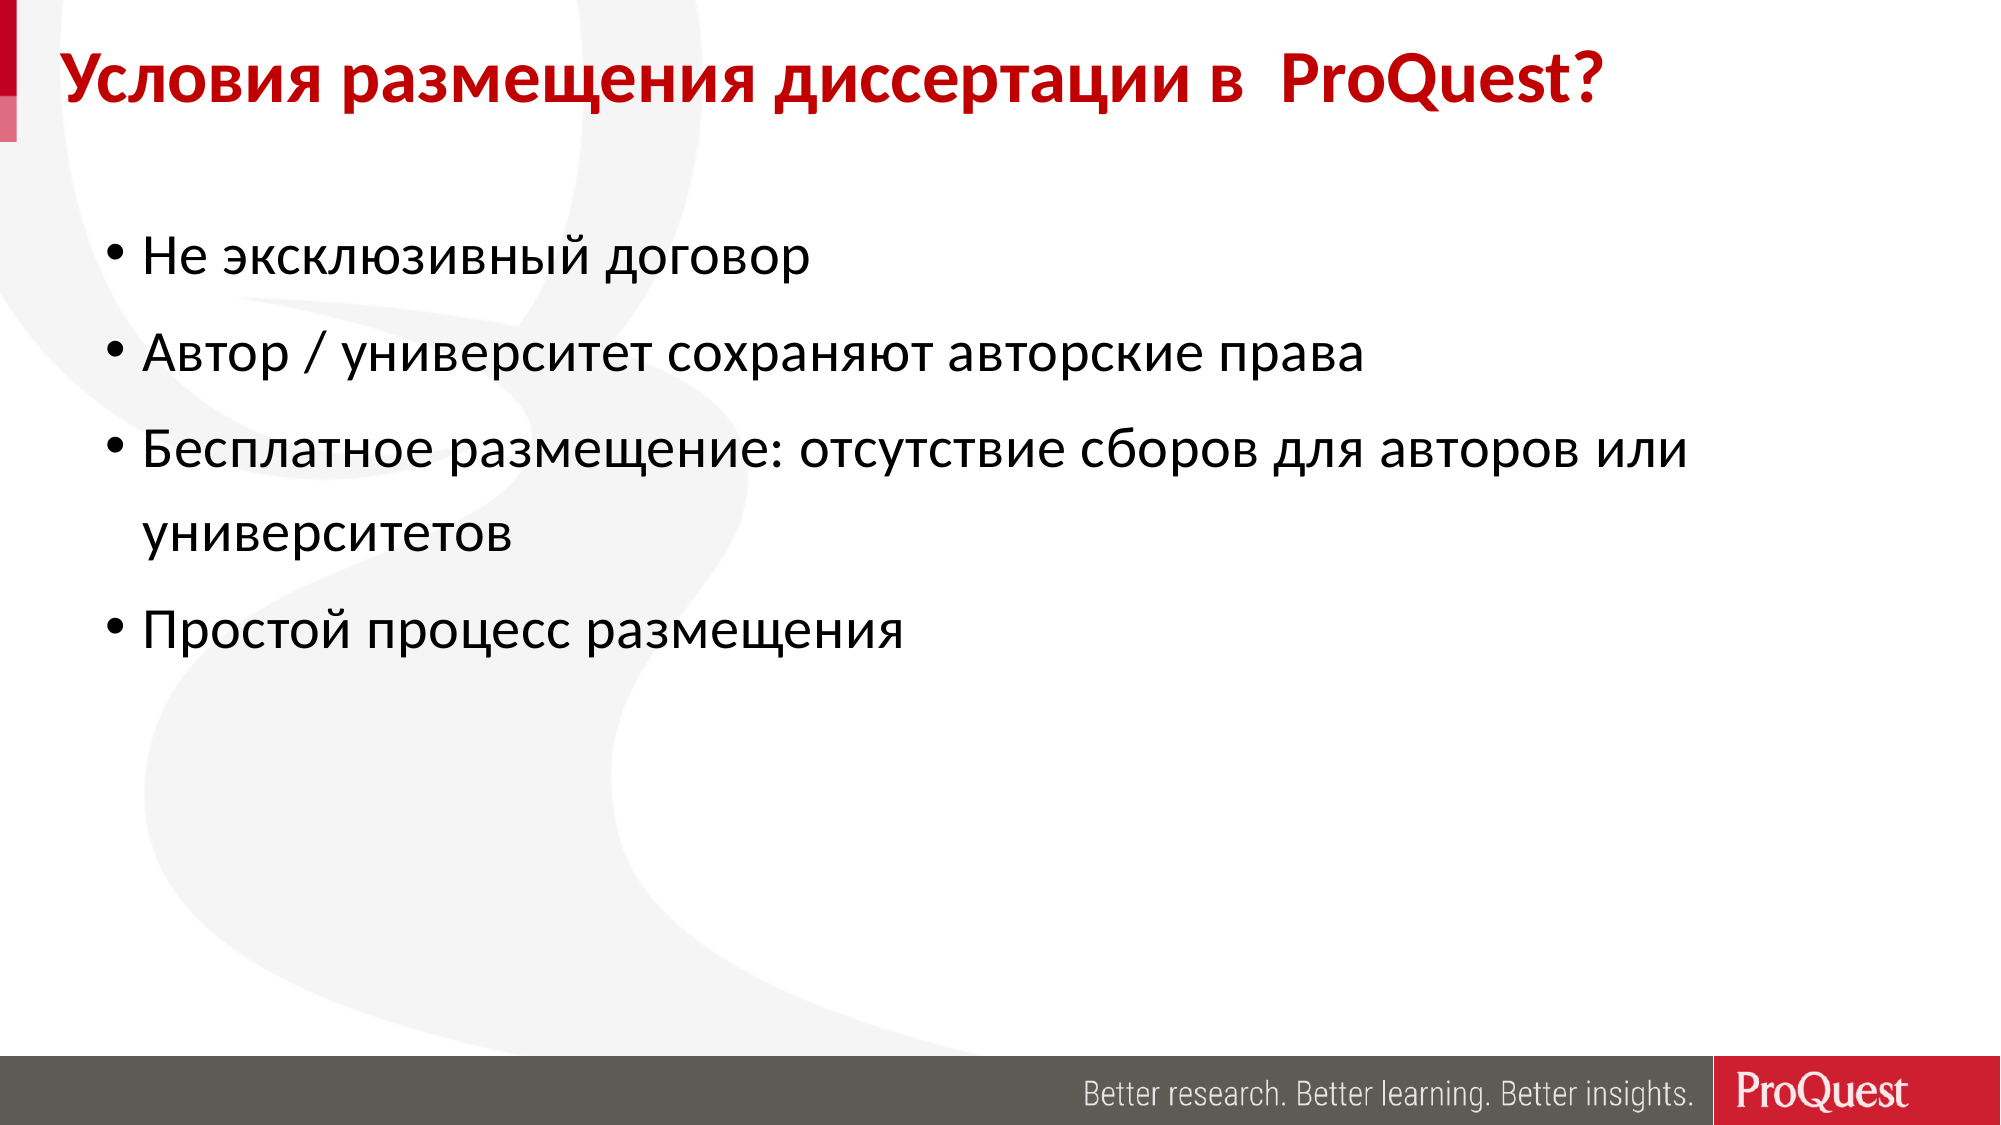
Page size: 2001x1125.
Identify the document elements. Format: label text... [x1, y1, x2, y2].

title Условия размещения диссертации в ProQuest? [45, 29, 1845, 142]
list Не эксклюзивный договор Автор / университет сохраняют авторские права Бесплатное размещение: отсутствие сборов для авторов или университетов Простой процесс размещения [90, 195, 1756, 975]
